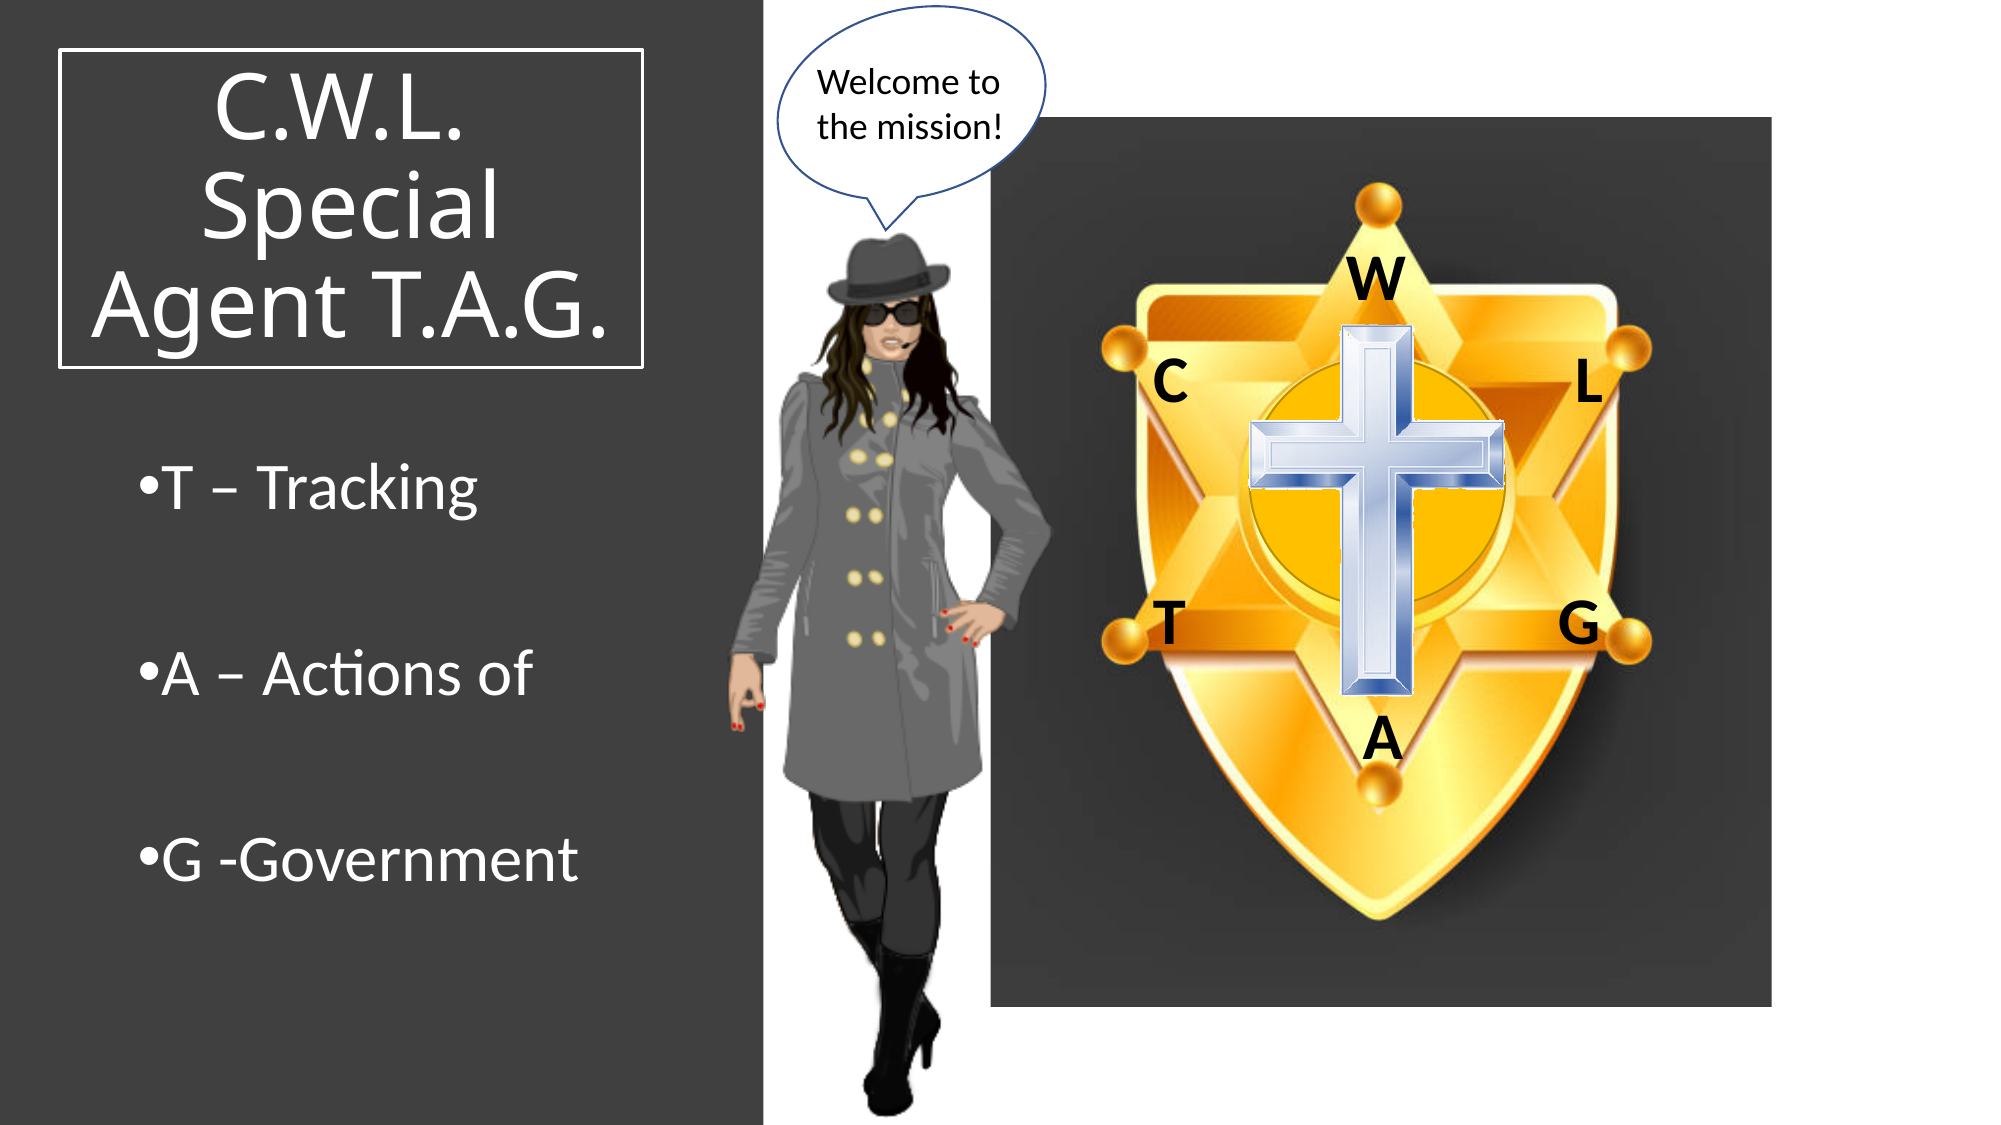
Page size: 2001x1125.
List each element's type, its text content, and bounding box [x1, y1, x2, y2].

title C.W.L. Special Agent T.A.G. [60, 50, 335, 368]
text_box [815, 5, 1036, 48]
picture [335, 48, 1772, 1125]
text_box [0, 0, 764, 1125]
list T – Tracking A – Actions of G -Government [122, 444, 335, 1007]
